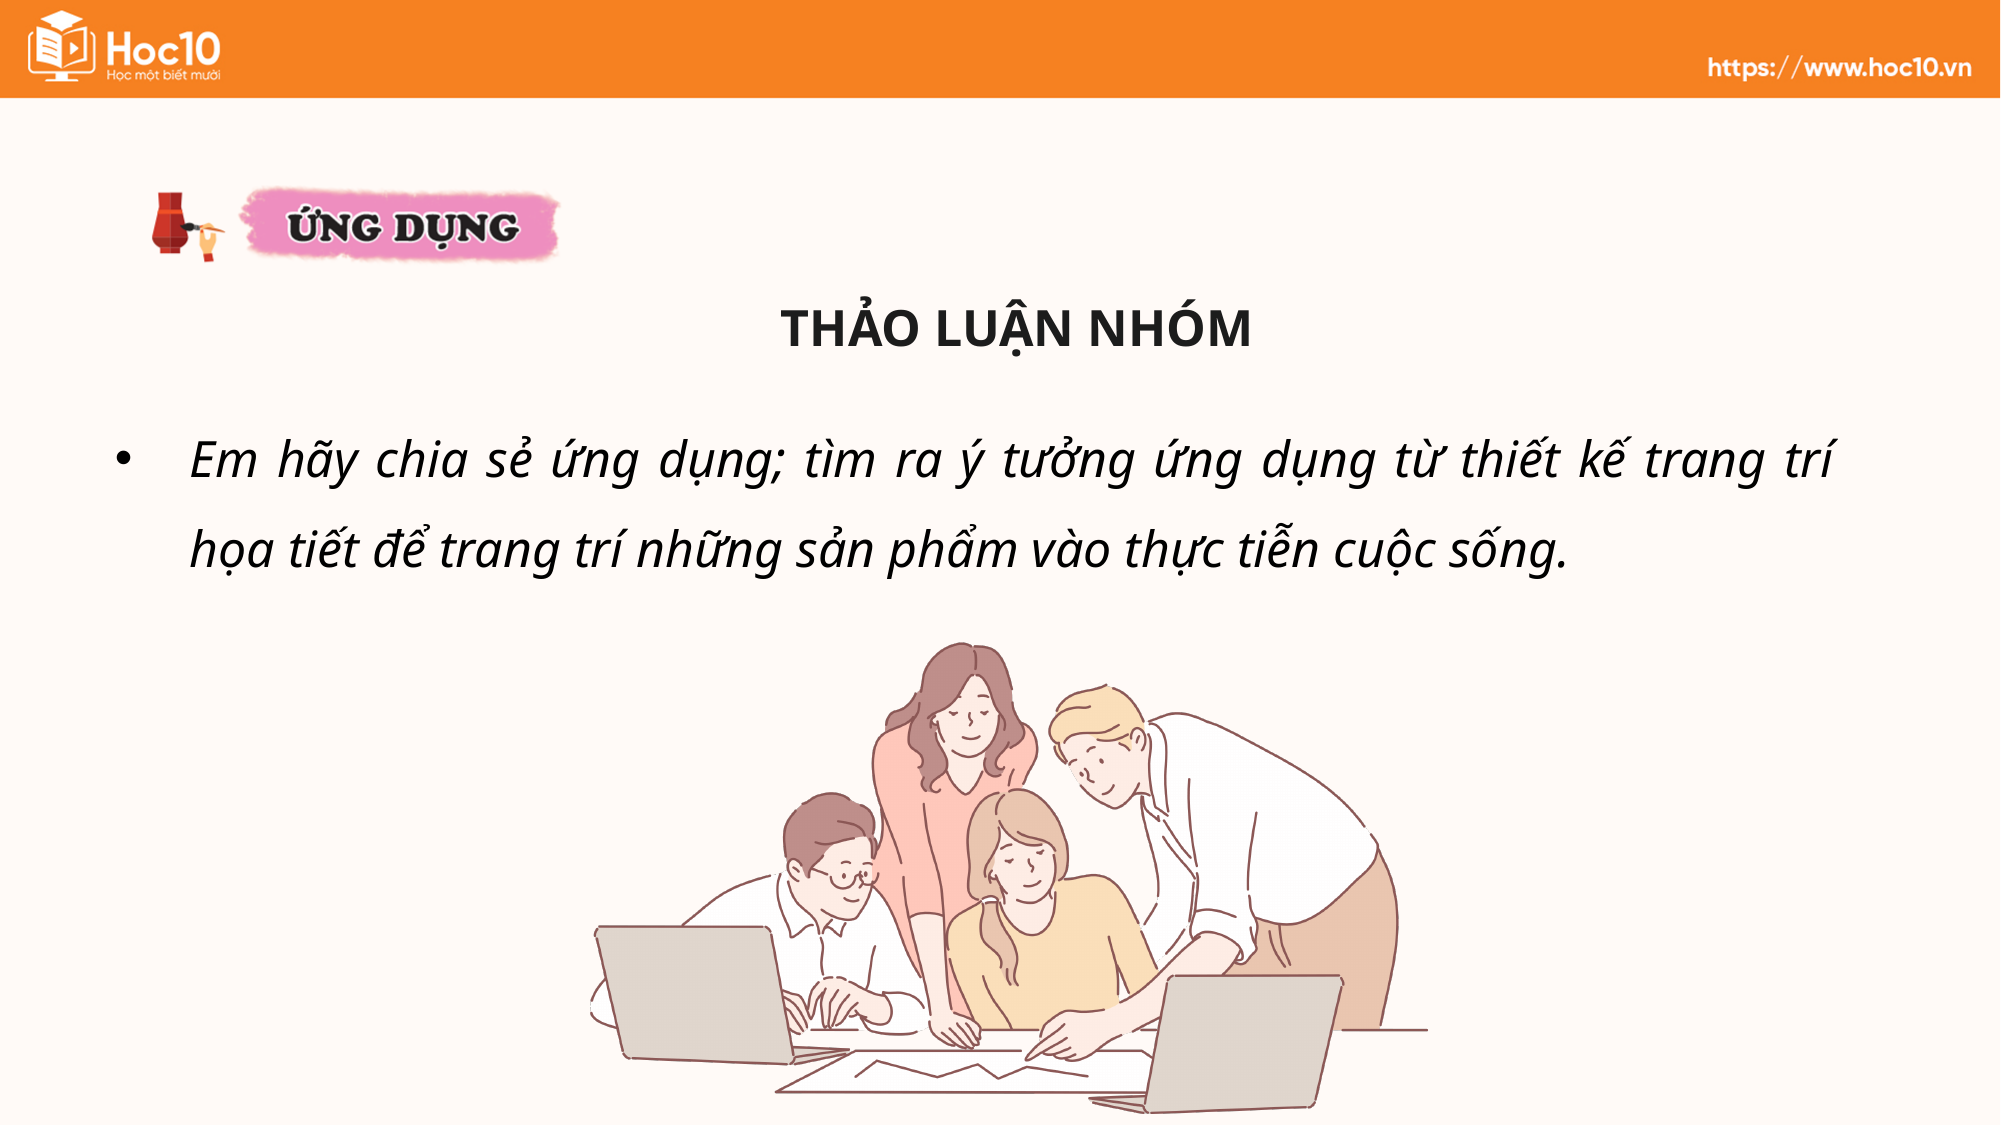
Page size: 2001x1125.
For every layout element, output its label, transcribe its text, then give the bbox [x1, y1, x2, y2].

picture [0, 0, 2001, 1125]
text_box Em hãy chia sẻ ứng dụng; tìm ra ý tưởng ứng dụng từ thiết kế trang trí họa tiết để trang trí những sản phẩm vào thực tiễn cuộc sống. [99, 390, 1850, 586]
text_box [588, 642, 1429, 1114]
title THẢO LUẬN NHÓM [588, 259, 1446, 385]
